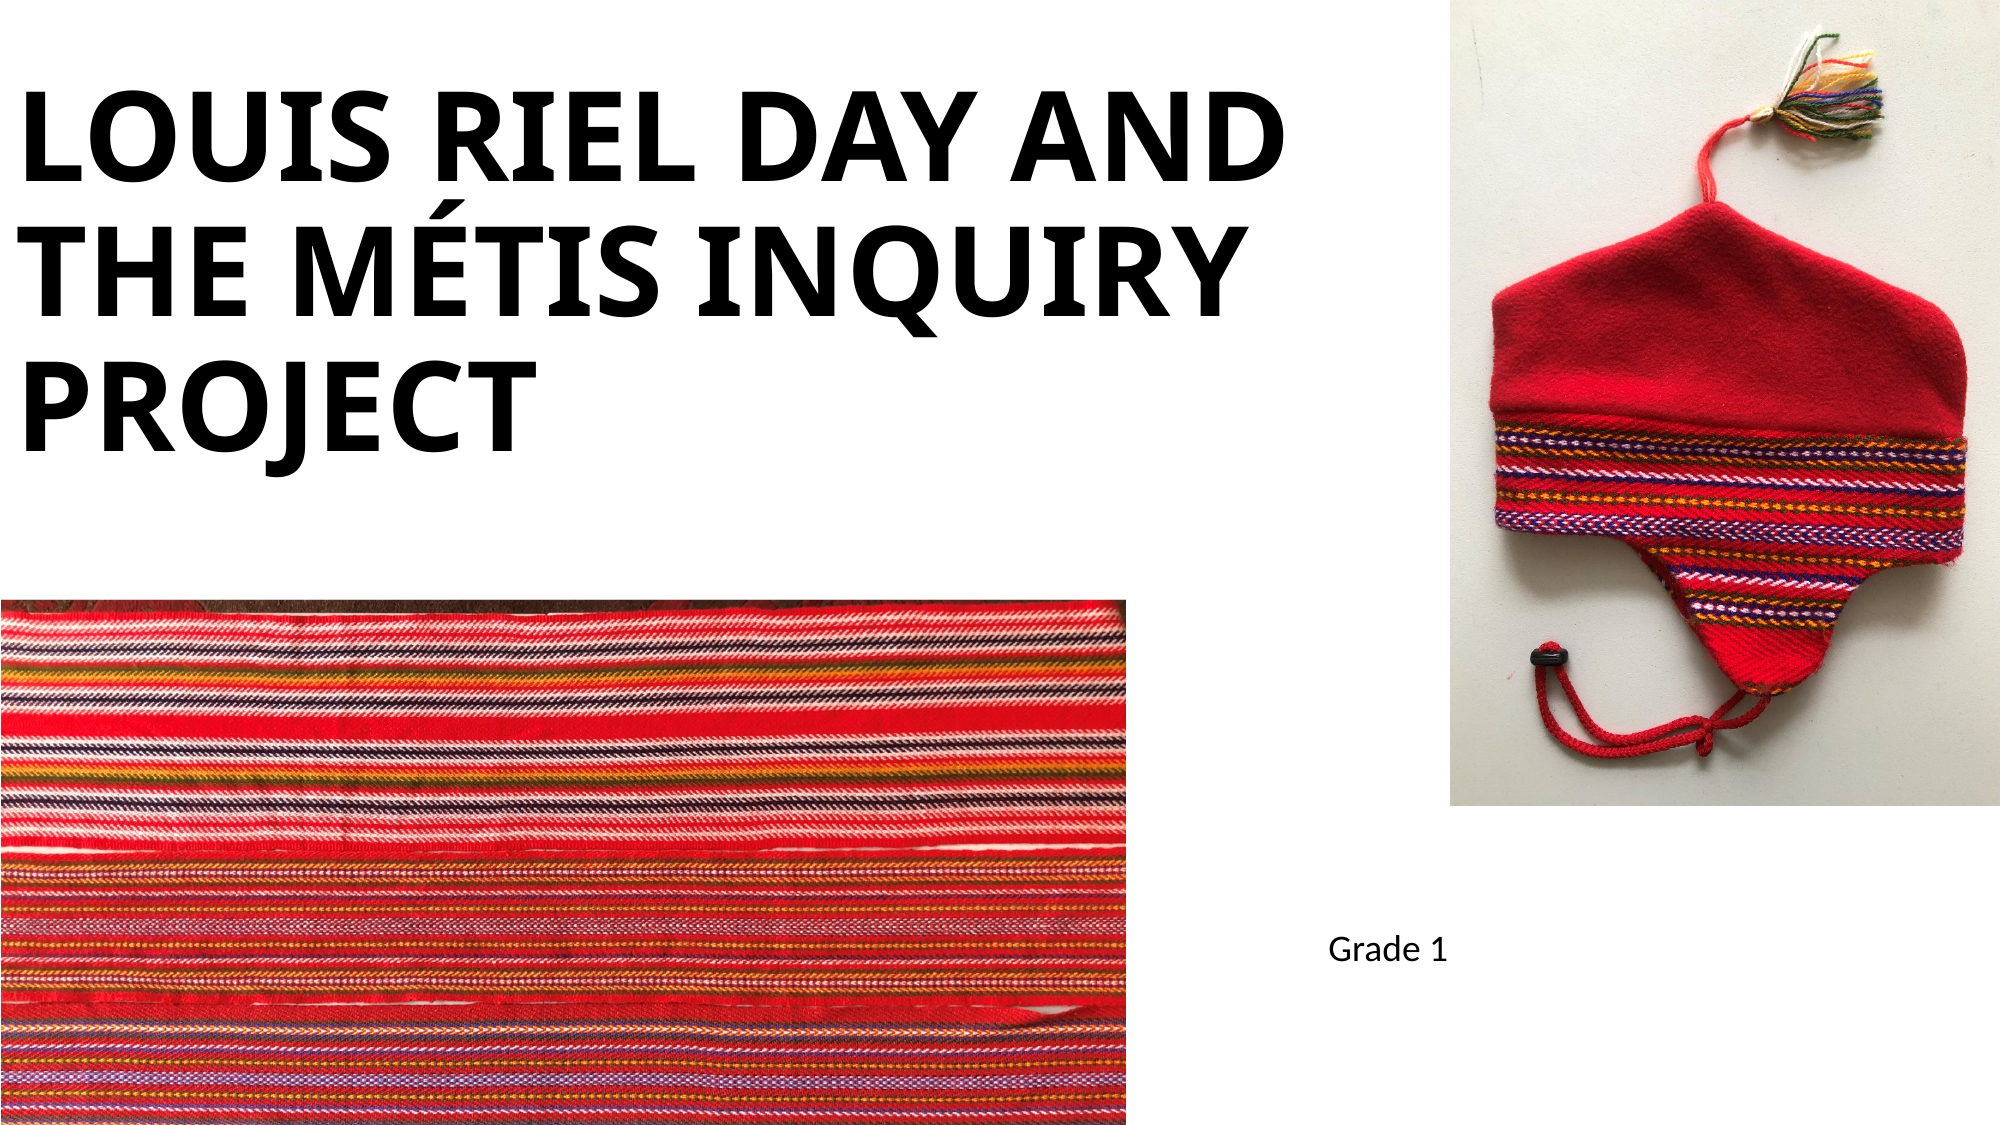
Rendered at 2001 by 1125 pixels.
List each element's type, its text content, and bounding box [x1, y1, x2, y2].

title LOUIS RIEL DAY AND THE MÉTIS INQUIRY PROJECT [0, 94, 1450, 486]
text_box Grade 1 [1313, 917, 1854, 977]
picture [2, 299, 1125, 1125]
picture [1450, 0, 2000, 806]
